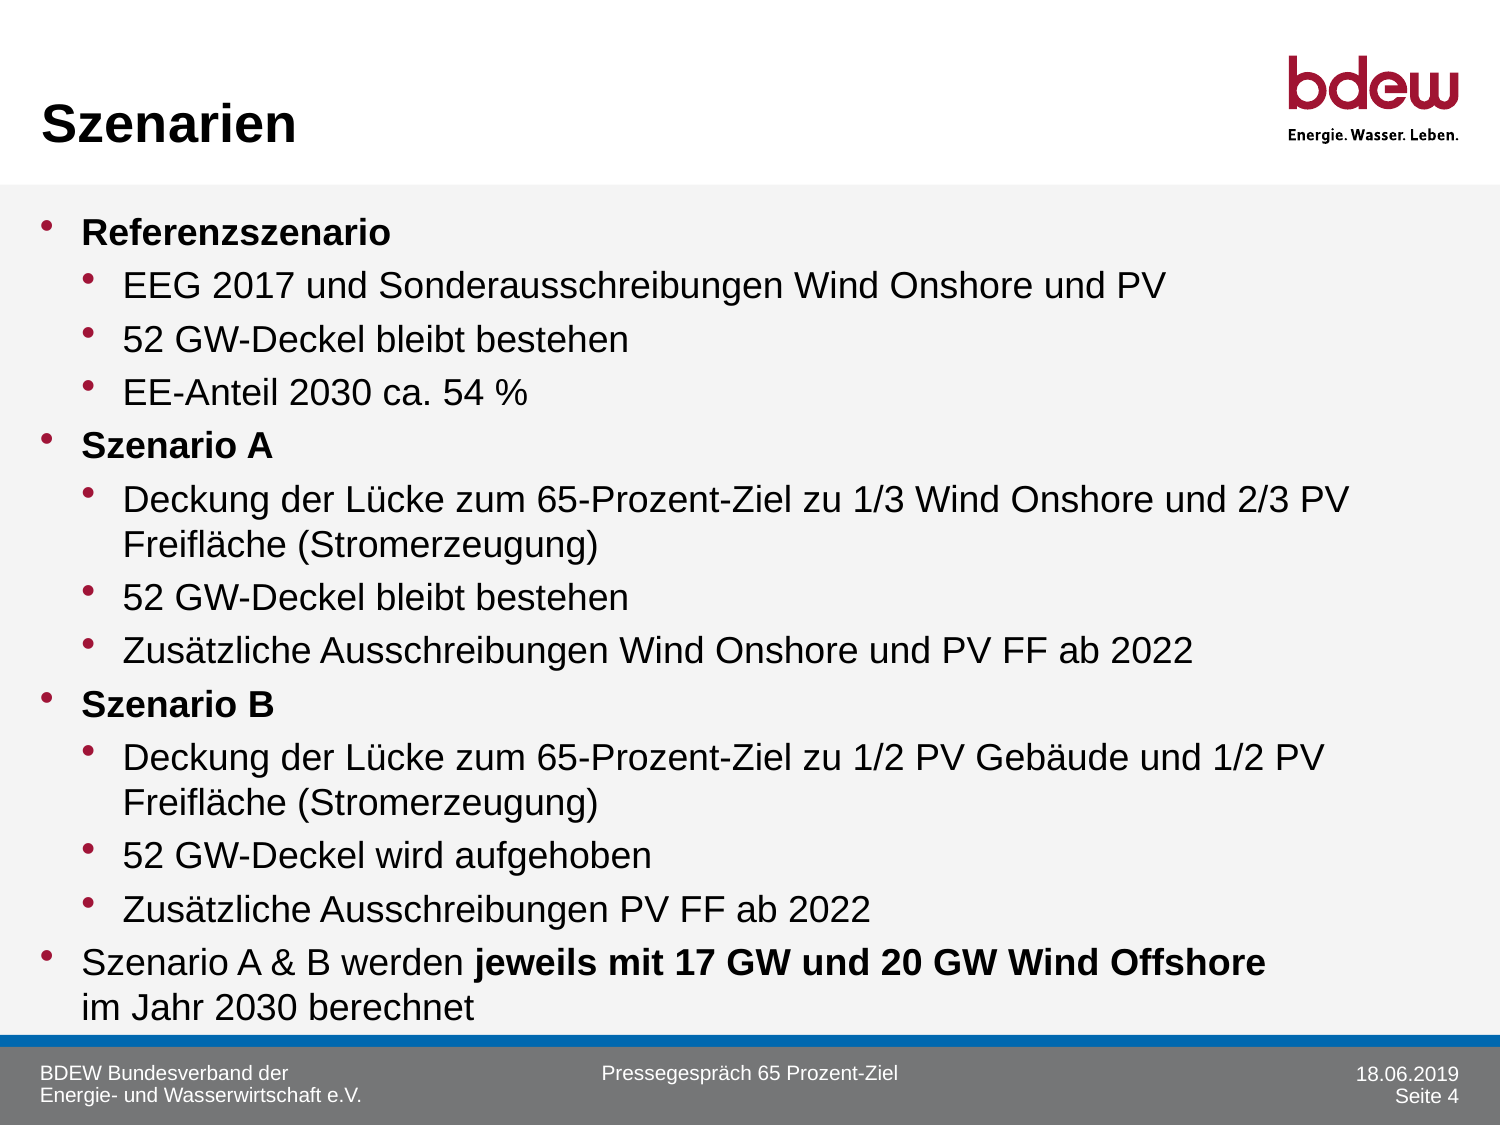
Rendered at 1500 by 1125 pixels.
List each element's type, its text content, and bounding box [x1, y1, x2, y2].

footer Pressegespräch 65 Prozent-Ziel [442, 1060, 1058, 1085]
title Szenarien [40, 30, 1164, 161]
list Referenzszenario EEG 2017 und Sonderausschreibungen Wind Onshore und PV 52 GW-Deckel bleibt bestehen EE-Anteil 2030 ca. 54 % Szenario A Deckung der Lücke zum 65-Prozent-Ziel zu 1/3 Wind Onshore und 2/3 PV Freifläche (Stromerzeugung) 52 GW-Deckel bleibt bestehen Zusätzliche Ausschreibungen Wind Onshore und PV FF ab 2022 Szenario B Deckung der Lücke zum 65-Prozent-Ziel zu 1/2 PV Gebäude und 1/2 PV Freifläche (Stromerzeugung) 52 GW-Deckel wird aufgehoben Zusätzliche Ausschreibungen PV FF ab 2022 Szenario A & B werden jeweils mit 17 GW und 20 GW Wind Offshore im Jahr 2030 berechnet [39, 207, 1458, 1000]
slide_number Seite 4 [1246, 1086, 1460, 1107]
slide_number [1246, 1061, 1460, 1086]
